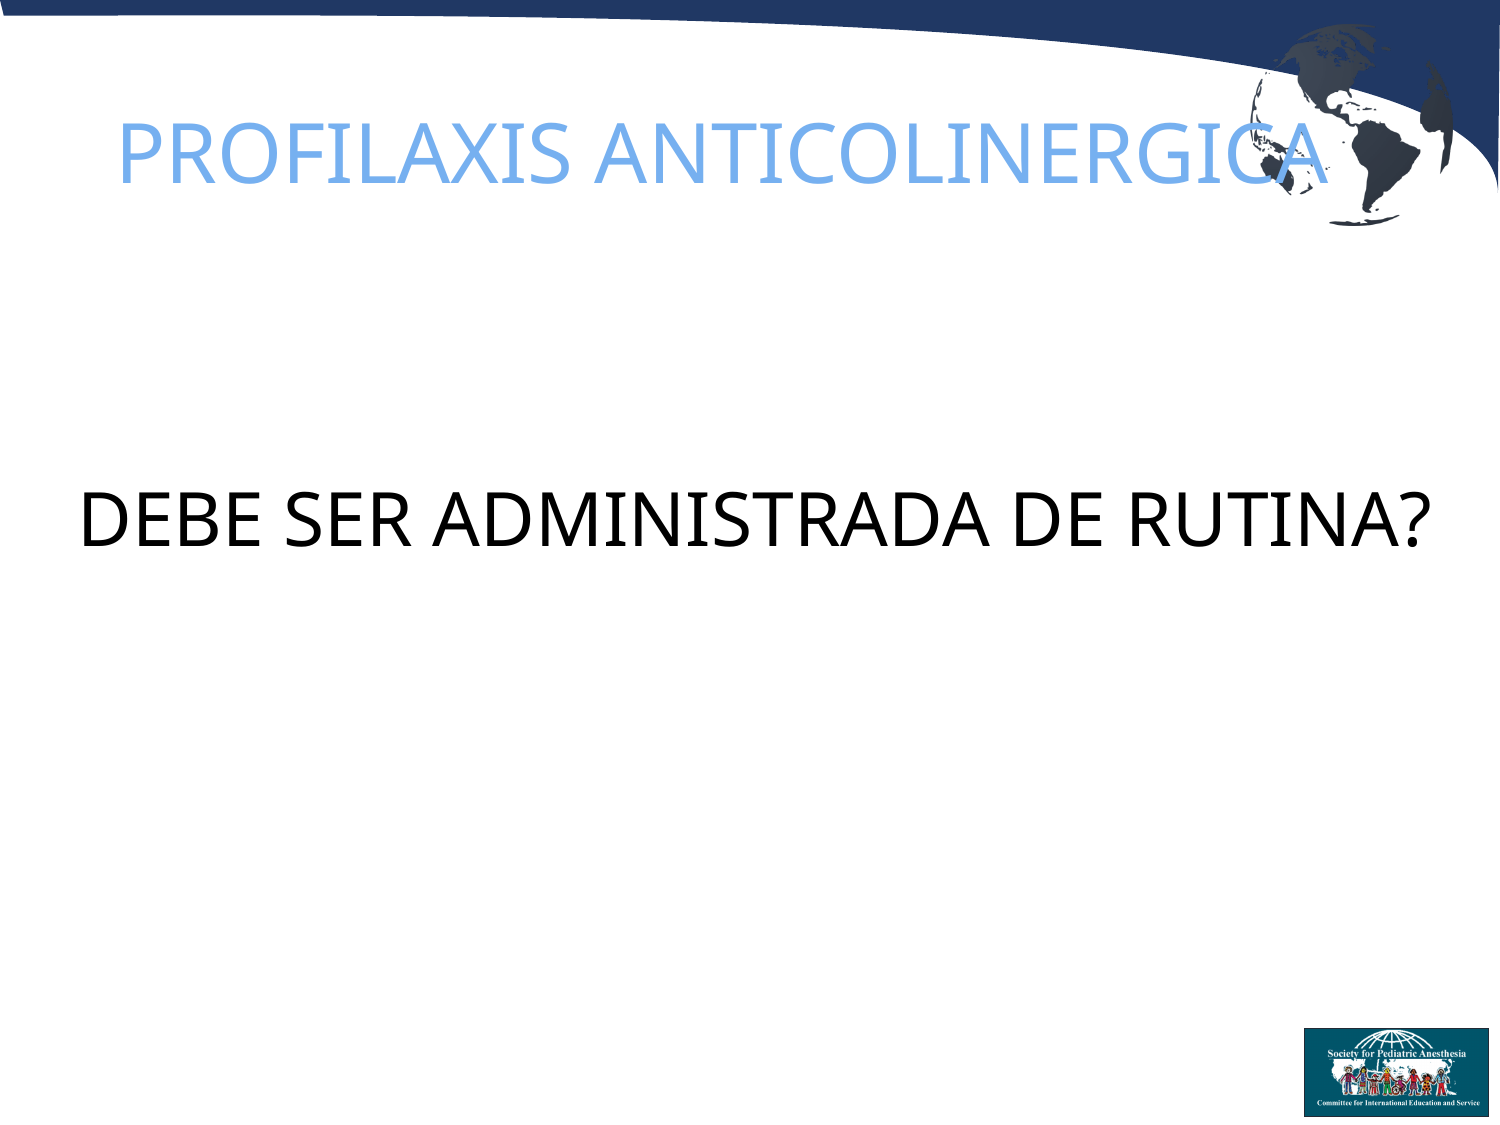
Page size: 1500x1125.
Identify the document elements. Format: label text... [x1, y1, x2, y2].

picture [1426, 1101, 1440, 1105]
title PROFILAXIS ANTICOLINERGICA [12, 62, 1488, 250]
picture [1445, 1051, 1465, 1063]
picture [1381, 1038, 1408, 1042]
picture [1343, 1051, 1353, 1056]
picture [1444, 1101, 1454, 1105]
list DEBE SER ADMINISTRADA DE RUTINA? [62, 299, 1463, 1038]
picture [1332, 1050, 1456, 1096]
picture [1403, 1051, 1411, 1056]
